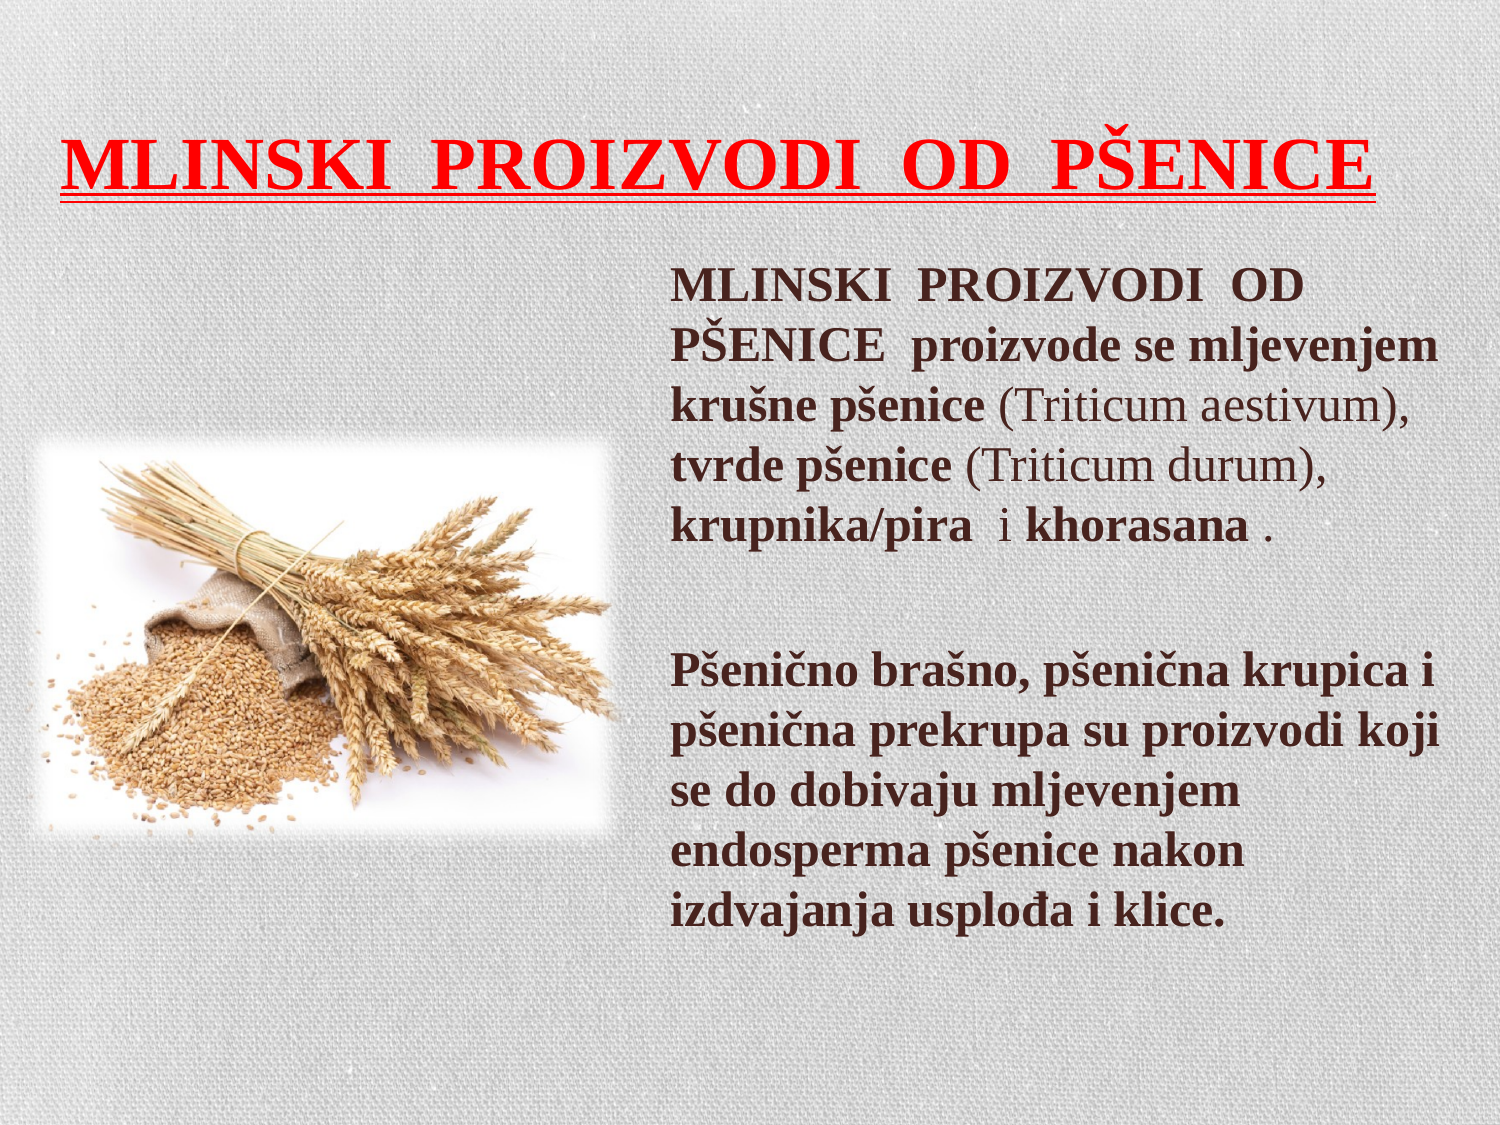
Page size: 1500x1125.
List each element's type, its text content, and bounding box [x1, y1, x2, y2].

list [17, 420, 629, 853]
text_box MLINSKI PROIZVODI OD PŠENICE proizvode se mljevenjem krušne pšenice (Triticum aestivum), tvrde pšenice (Triticum durum), krupnika/pira i khorasana . Pšenično brašno, pšenična krupica i pšenična prekrupa su proizvodi koji se do dobivaju mljevenjem endosperma pšenice nakon izdvajanja usplođa i klice. [655, 243, 1483, 1106]
title MLINSKI PROIZVODI OD PŠENICE [45, 37, 1455, 213]
